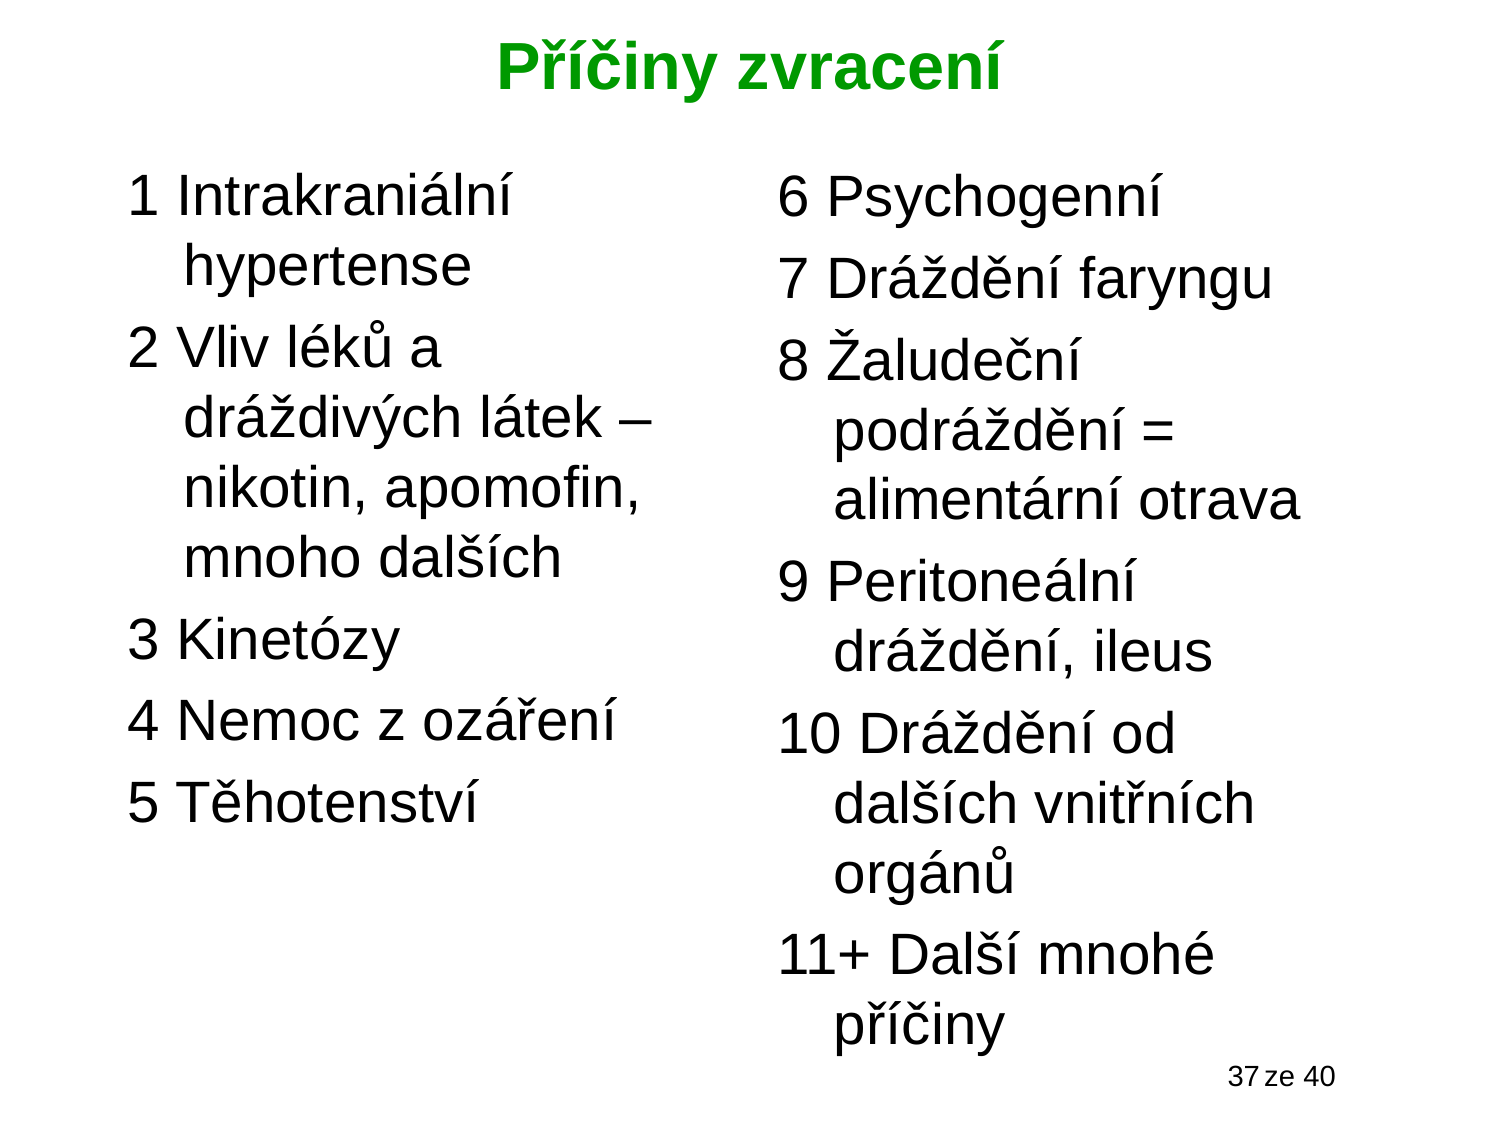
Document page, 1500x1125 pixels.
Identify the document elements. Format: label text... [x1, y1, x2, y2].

footer ze 40 [1275, 1075, 1388, 1125]
list 1 Intrakraniální hypertense 2 Vliv léků a dráždivých látek – nikotin, apomofin, mnoho dalších 3 Kinetózy 4 Nemoc z ozáření 5 Těhotenství [112, 149, 738, 914]
list 6 Psychogenní 7 Dráždění faryngu 8 Žaludeční podráždění = alimentární otrava 9 Peritoneální dráždění, ileus 10 Dráždění od dalších vnitřních orgánů 11+ Další mnohé příčiny [762, 150, 1388, 1075]
title Příčiny zvracení [112, 0, 1388, 125]
slide_number 37 [962, 1075, 1275, 1125]
